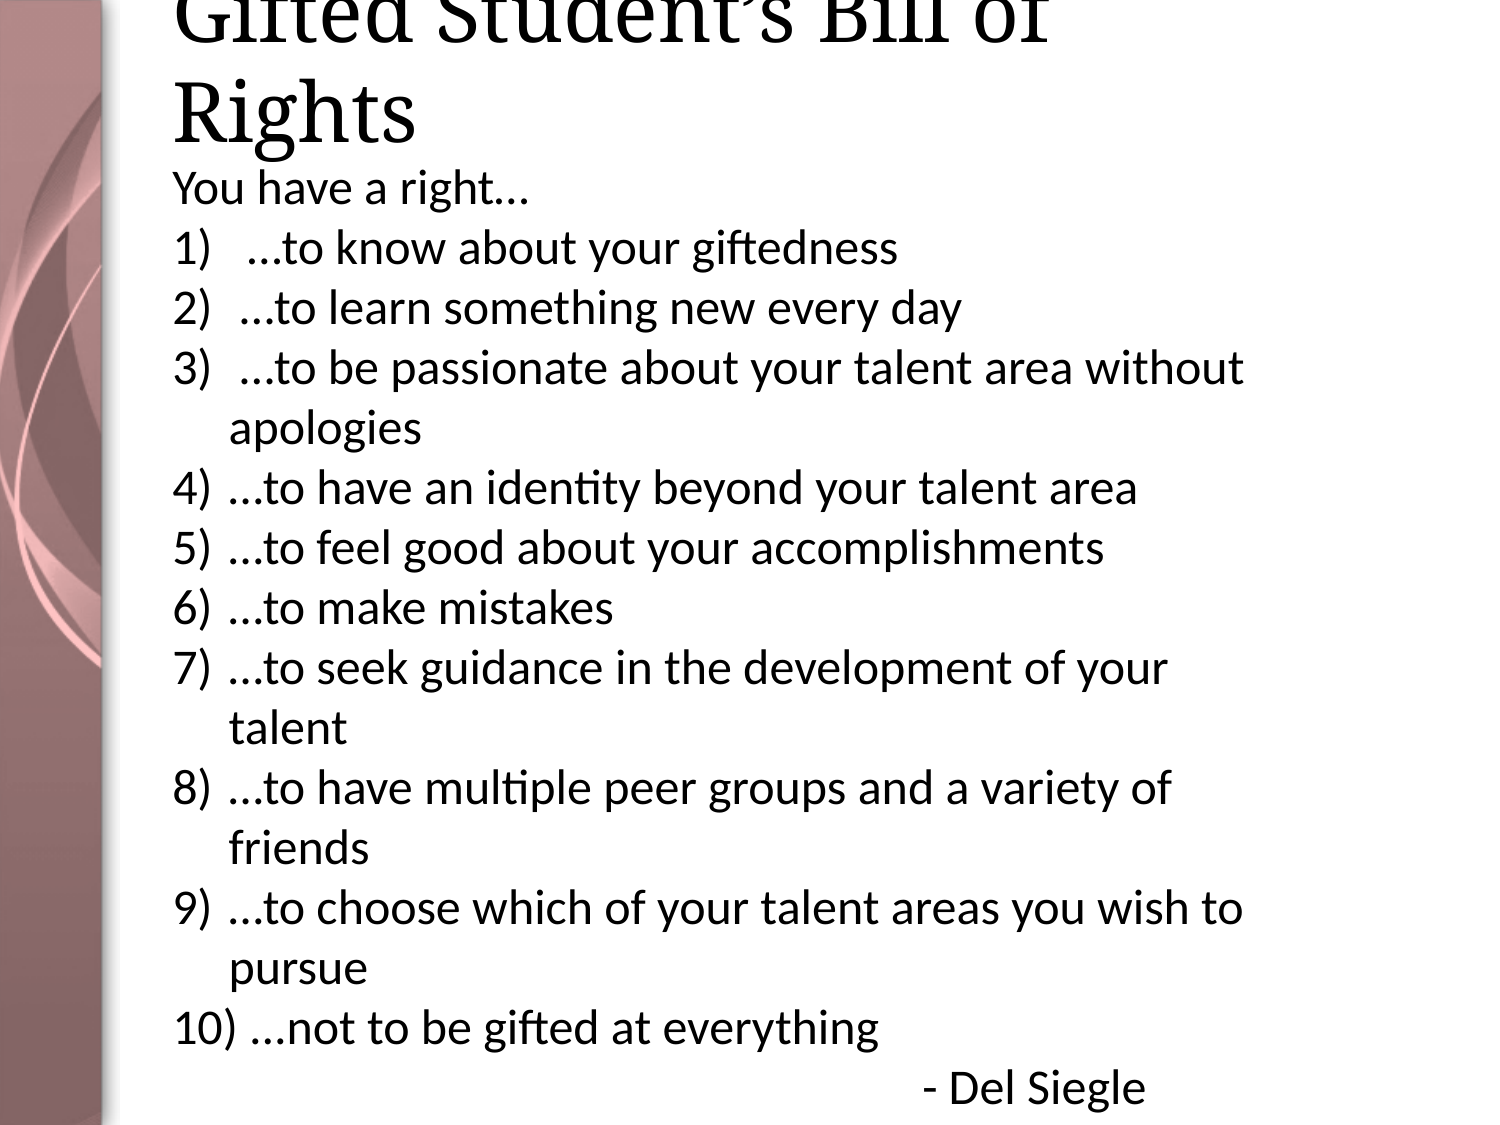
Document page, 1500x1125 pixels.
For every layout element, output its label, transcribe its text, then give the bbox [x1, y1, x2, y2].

text_box You have a right… …to know about your giftedness …to learn something new every day …to be passionate about your talent area without apologies …to have an identity beyond your talent area …to feel good about your accomplishments …to make mistakes …to seek guidance in the development of your talent …to have multiple peer groups and a variety of friends …to choose which of your talent areas you wish to pursue ...not to be gifted at everything - Del Siegle [157, 146, 1306, 1125]
title Gifted Student’s Bill of Rights [157, 4, 1328, 113]
